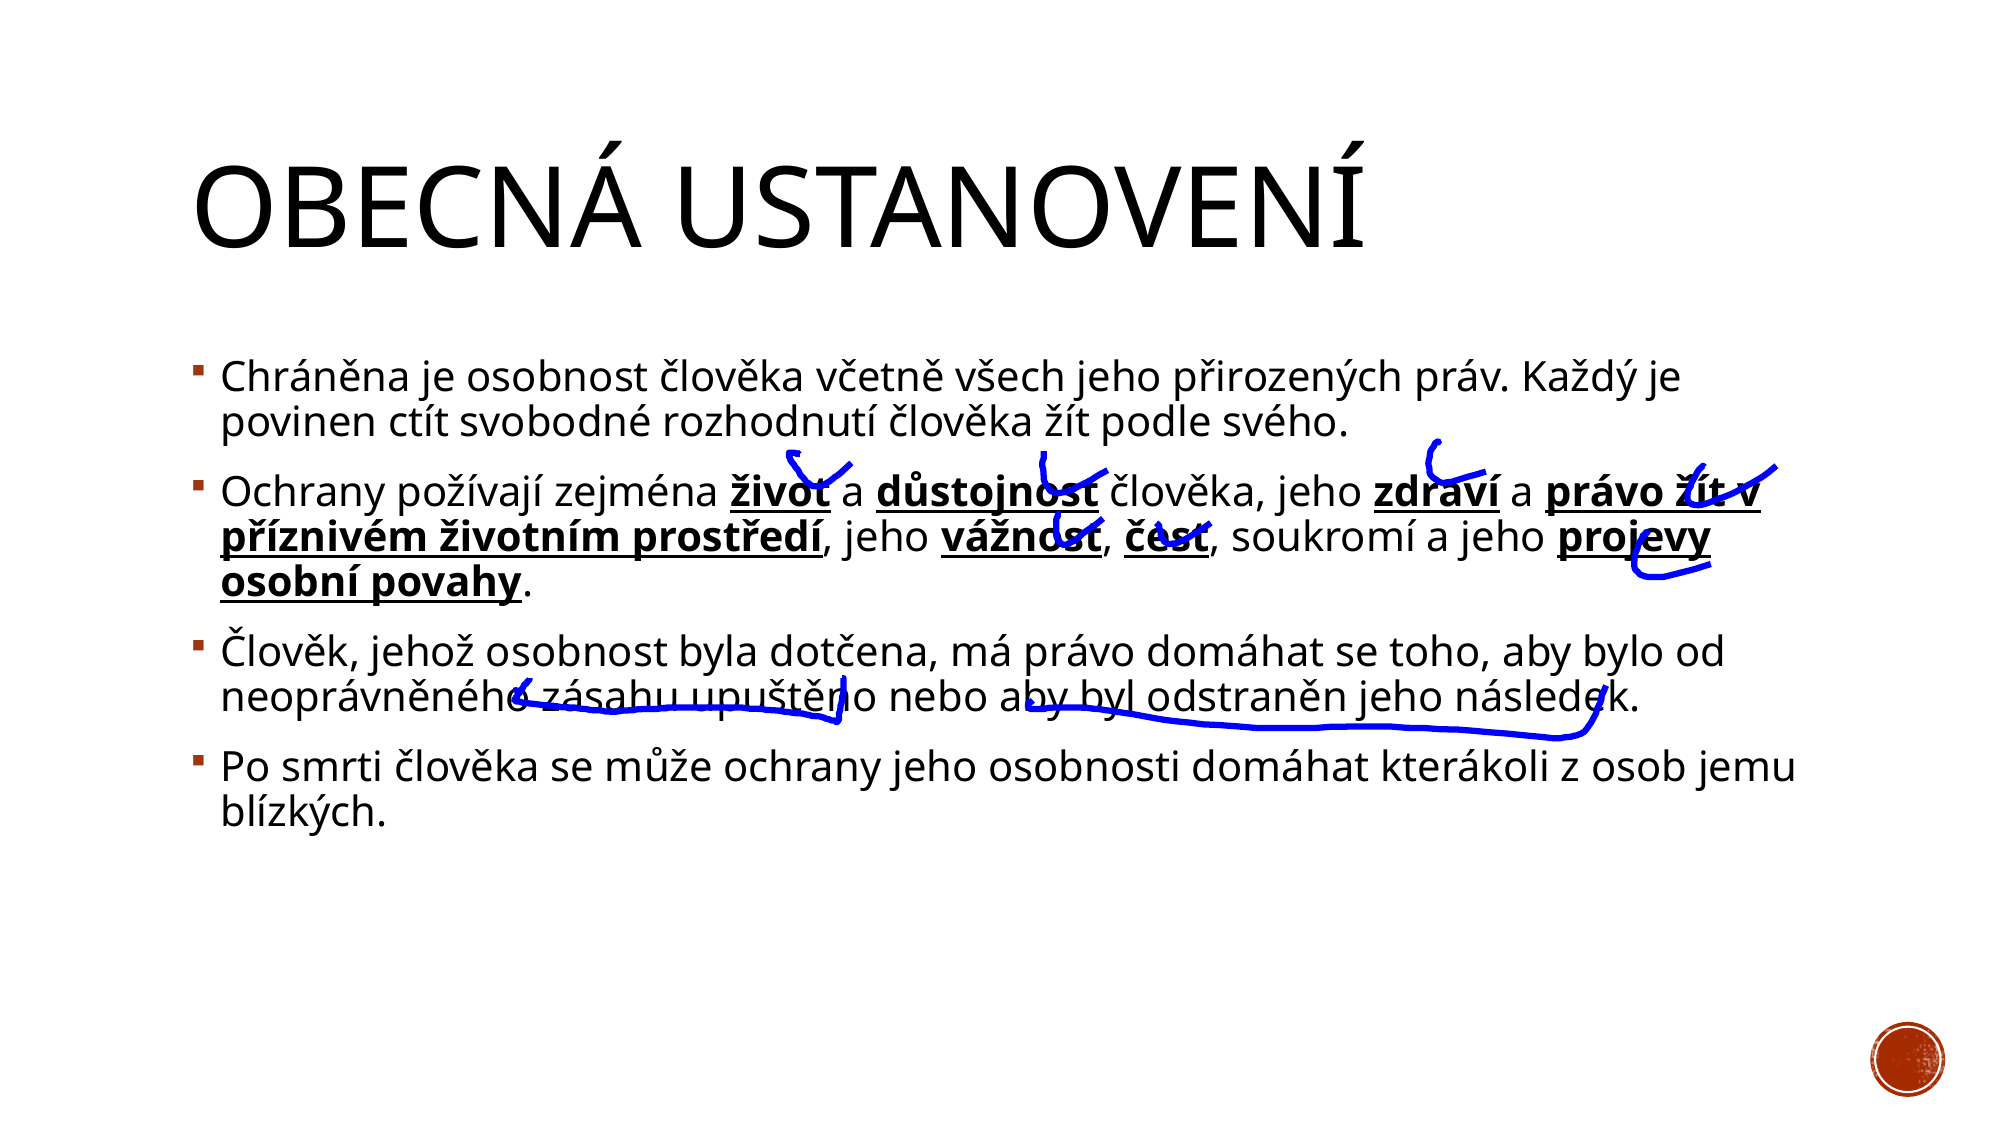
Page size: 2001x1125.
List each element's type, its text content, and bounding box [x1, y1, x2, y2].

text_box [1155, 522, 1212, 545]
text_box [788, 452, 852, 487]
text_box [1055, 513, 1104, 546]
text_box [1027, 685, 1607, 739]
text_box [1633, 531, 1711, 578]
title Obecná ustanovení [175, 79, 1826, 344]
list Chráněna je osobnost člověka včetně všech jeho přirozených práv. Každý je povinen ctít svobodné rozhodnutí člověka žít podle svého. Ochrany požívají zejména život a důstojnost člověka, jeho zdraví a právo žít v příznivém životním prostředí, jeho vážnost, čest, soukromí a jeho projevy osobní povahy. Člověk, jehož osobnost byla dotčena, má právo domáhat se toho, aby bylo od neoprávněného zásahu upuštěno nebo aby byl odstraněn jeho následek. Po smrti člověka se může ochrany jeho osobnosti domáhat kterákoli z osob jemu blízkých. [175, 348, 1826, 1013]
text_box [513, 677, 845, 723]
text_box [1427, 440, 1487, 484]
text_box [1686, 465, 1777, 506]
text_box [1041, 451, 1108, 494]
